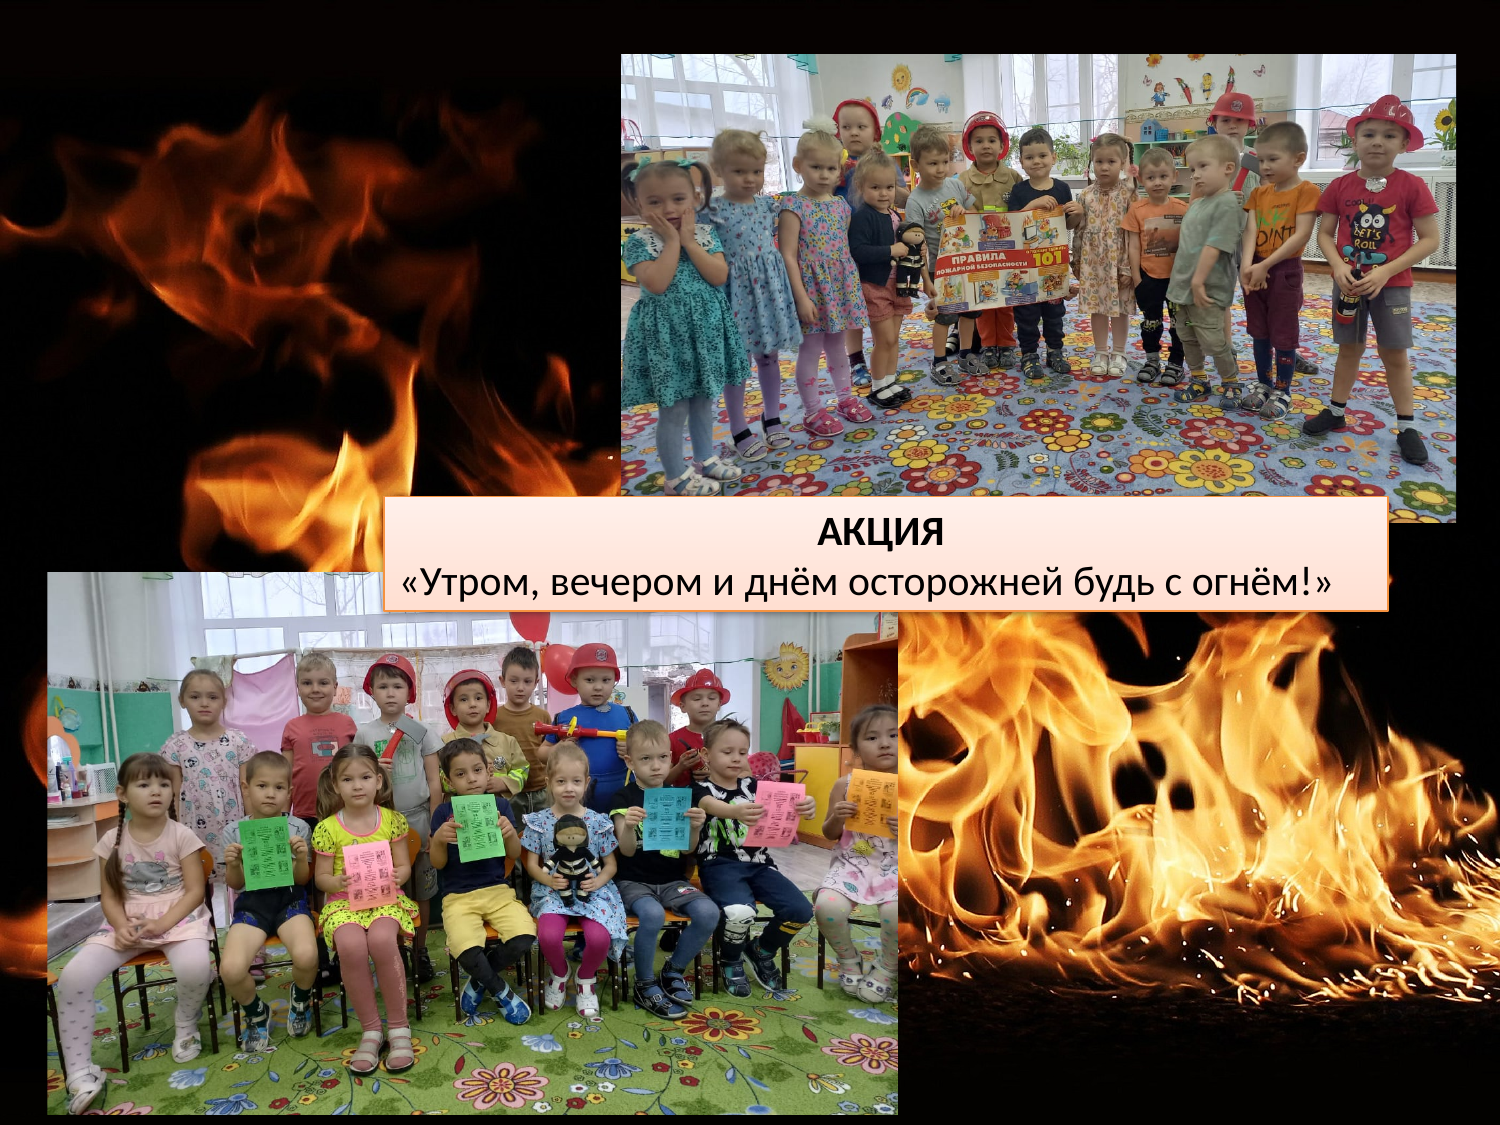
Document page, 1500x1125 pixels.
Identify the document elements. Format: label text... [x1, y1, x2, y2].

picture [0, 0, 1500, 1125]
text_box АКЦИЯ «Утром, вечером и днём осторожней будь с огнём!» [383, 496, 1389, 612]
